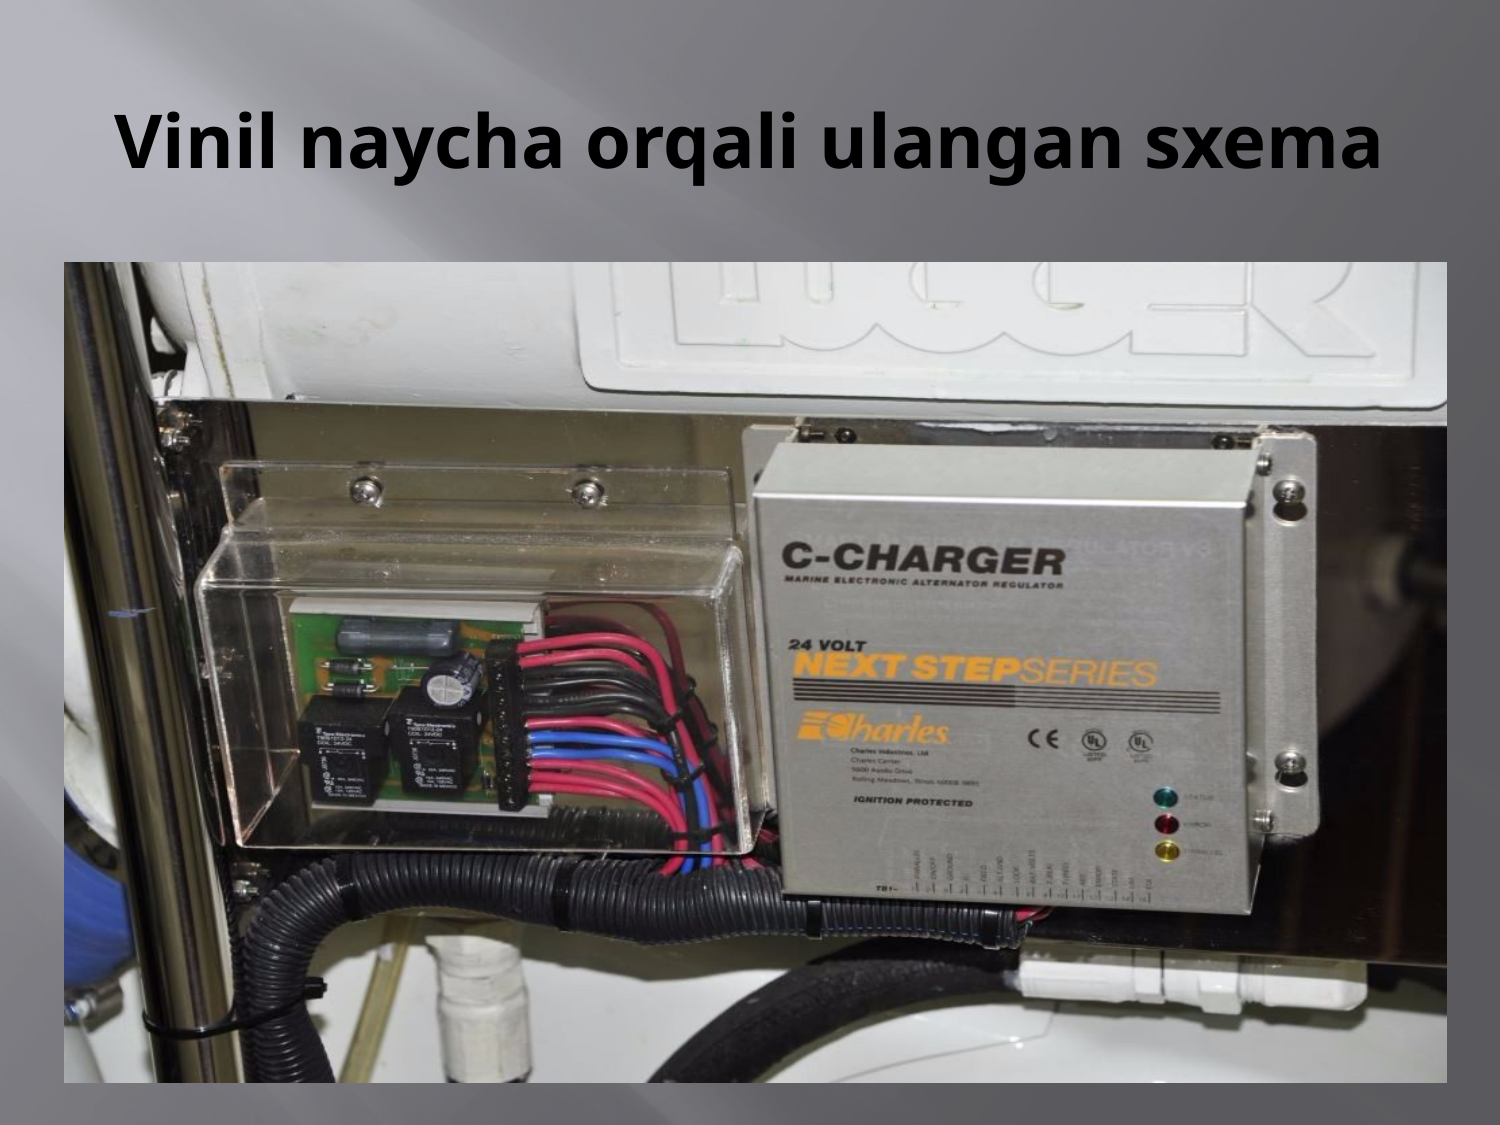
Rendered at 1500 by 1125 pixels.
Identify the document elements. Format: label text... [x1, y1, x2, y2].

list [64, 262, 1448, 1083]
title Vinil naycha orqali ulangan sxema [75, 45, 1425, 233]
